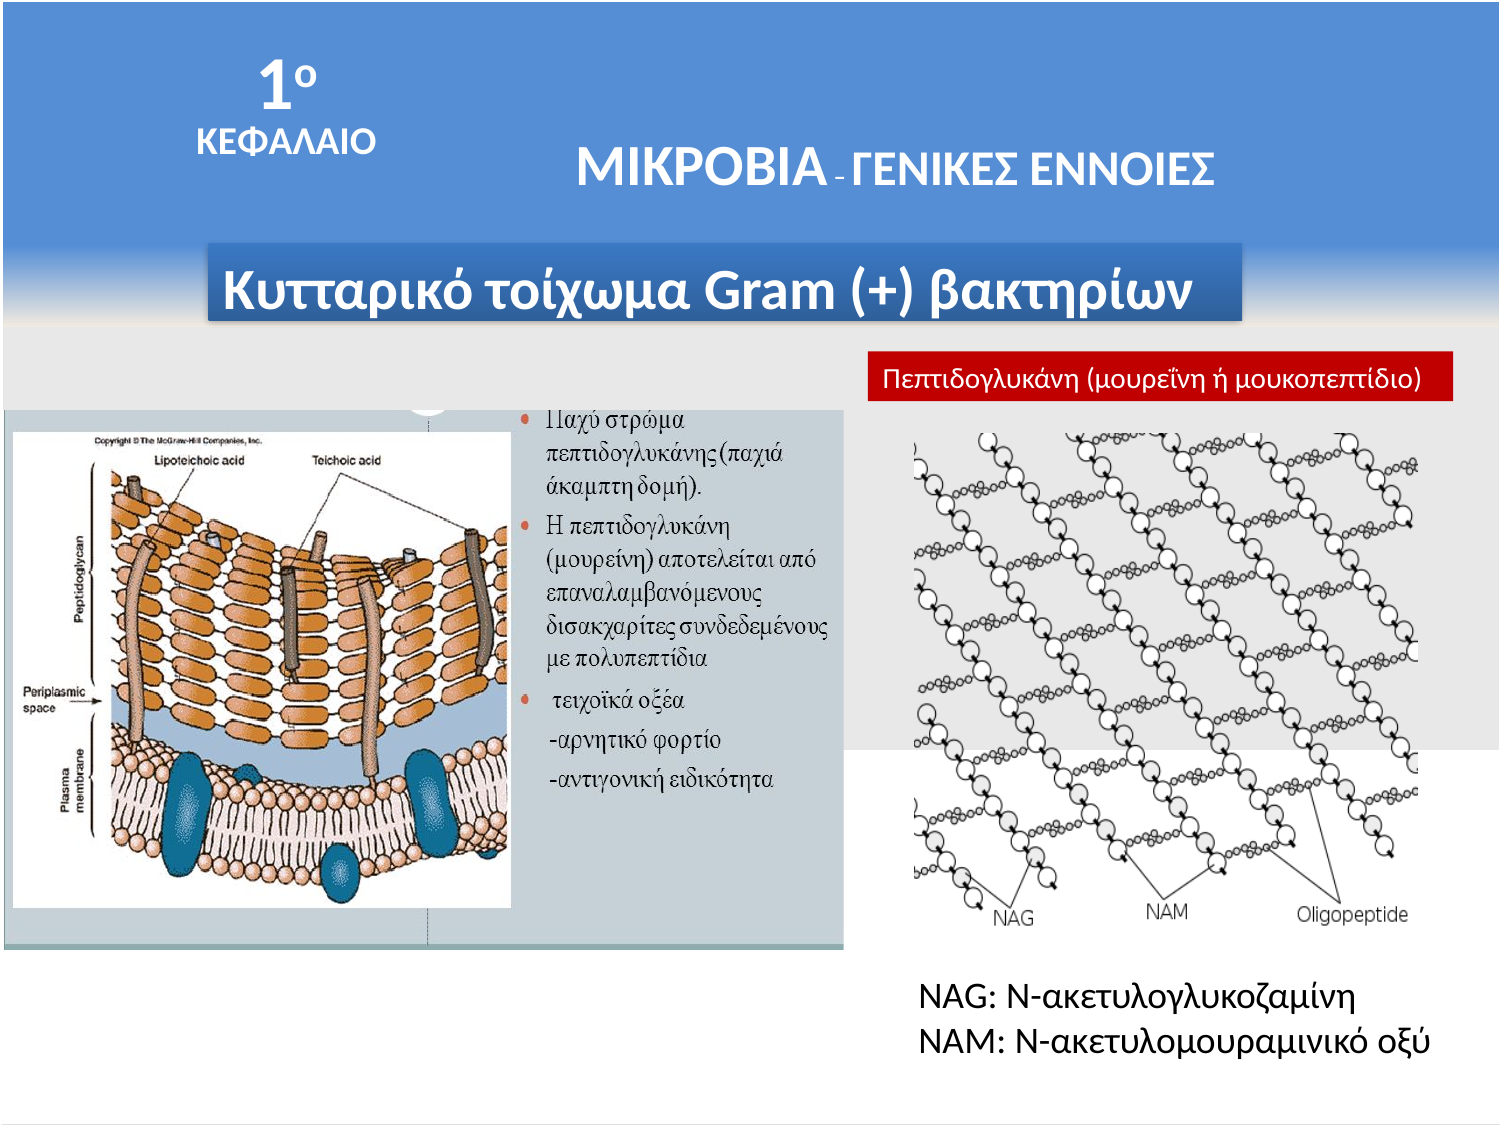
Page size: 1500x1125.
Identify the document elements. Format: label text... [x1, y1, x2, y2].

title 1ο ΚΕΦΑΛΑΙΟ [29, 42, 544, 171]
text_box ΜΙΚΡΟΒΙΑ – ΓΕΝΙΚΕΣ ΕΝΝΟΙΕΣ [560, 119, 1500, 250]
text_box Πεπτιδογλυκάνη (μουρεΐνη ή μουκοπεπτίδιο) [867, 351, 1454, 402]
text_box Κυτταρικό τοίχωμα Gram (+) βακτηρίων [208, 243, 1243, 321]
picture [0, 0, 1500, 1125]
text_box NAG: Ν-ακετυλογλυκοζαμίνη NAM: Ν-ακετυλομουραμινικό οξύ [903, 964, 1500, 1069]
